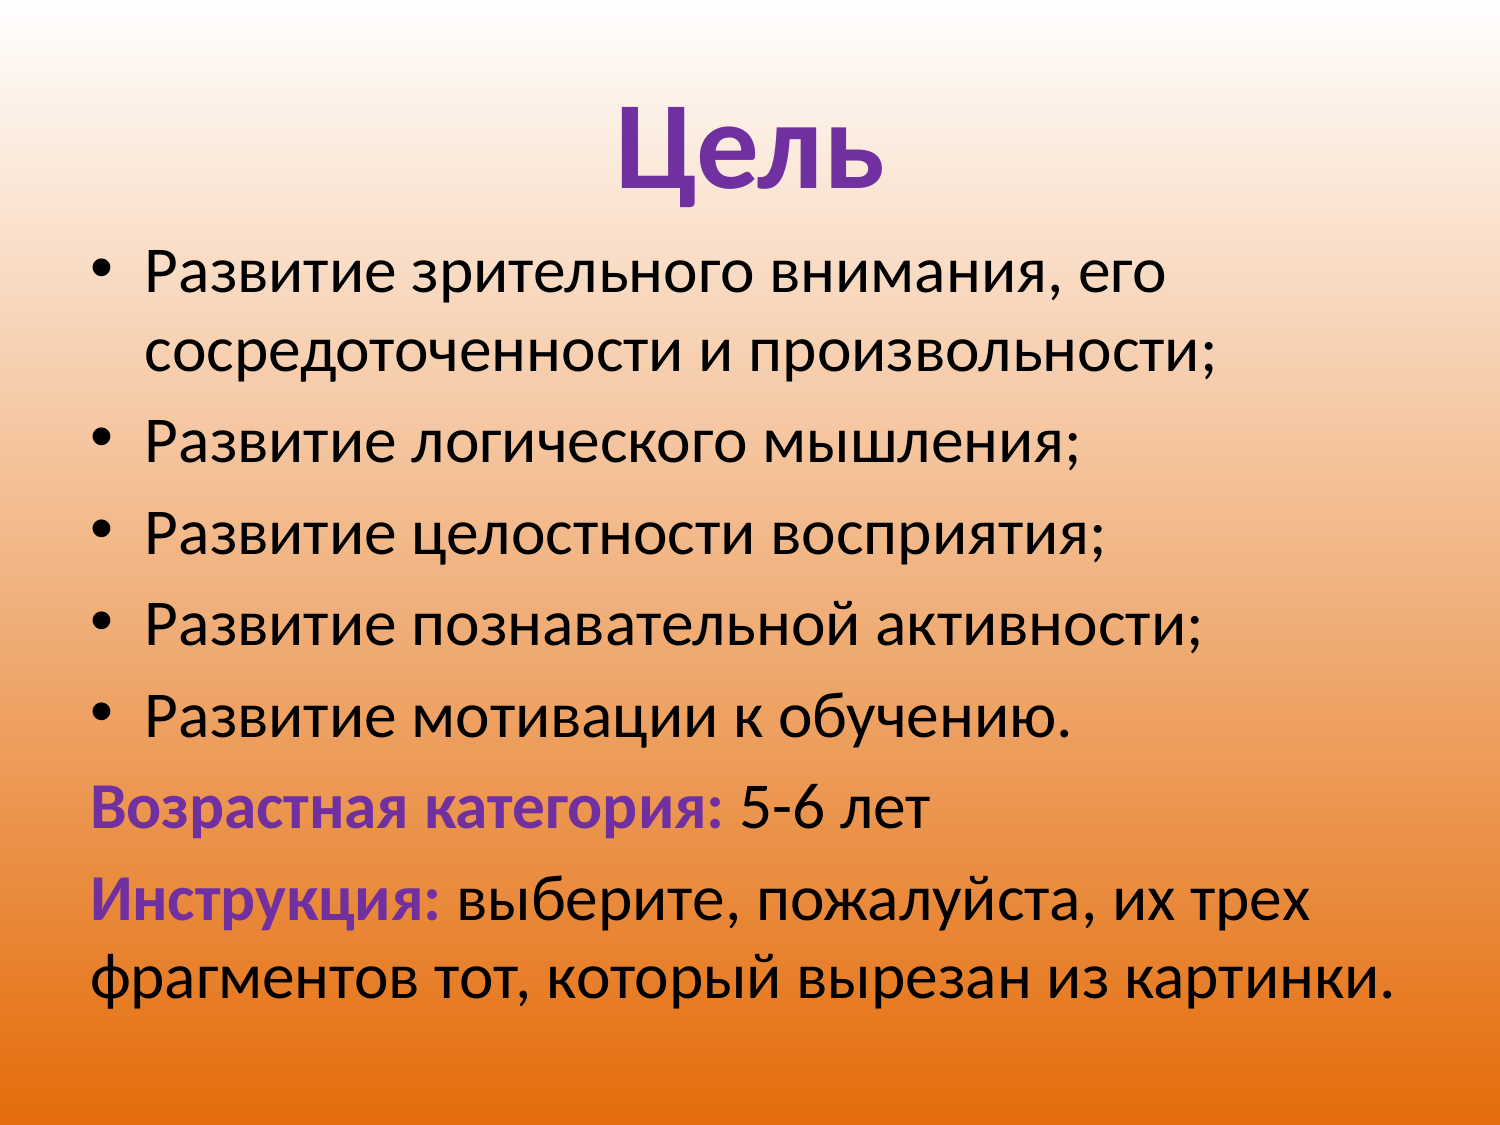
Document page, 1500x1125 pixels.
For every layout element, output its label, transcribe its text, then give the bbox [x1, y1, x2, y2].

list Развитие зрительного внимания, его сосредоточенности и произвольности; Развитие логического мышления; Развитие целостности восприятия; Развитие познавательной активности; Развитие мотивации к обучению. Возрастная категория: 5-6 лет Инструкция: выберите, пожалуйста, их трех фрагментов тот, который вырезан из картинки. [75, 219, 1425, 1083]
title Цель [75, 45, 1425, 219]
